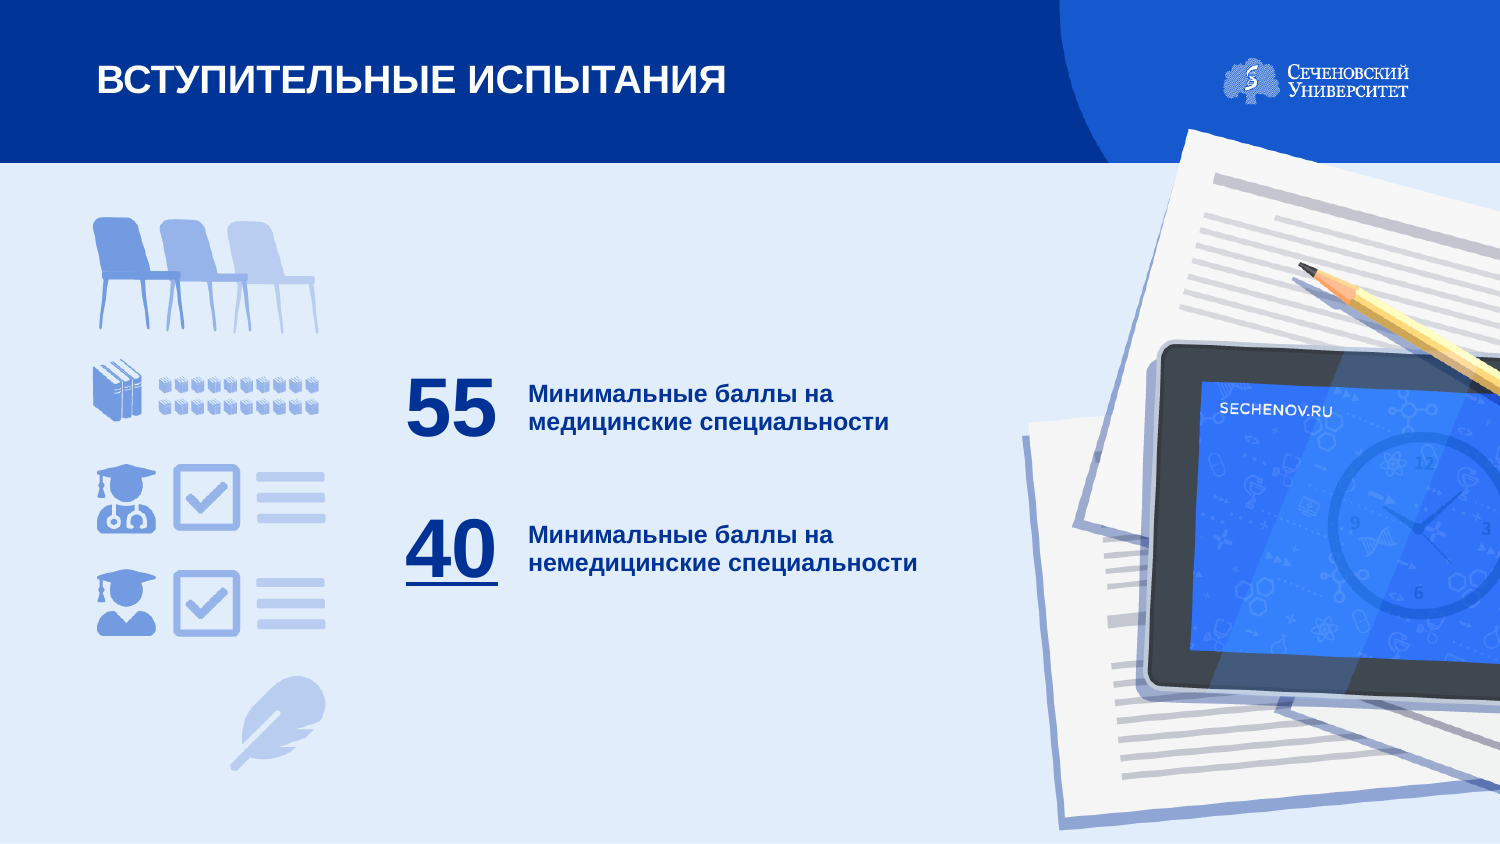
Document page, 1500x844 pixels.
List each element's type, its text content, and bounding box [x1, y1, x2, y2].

table_header Минимальные баллы на медицинские специальности [513, 333, 993, 483]
text_box ВСТУПИТЕЛЬНЫЕ ИСПЫТАНИЯ [81, 46, 832, 110]
table_cell Минимальные баллы на немедицинские специальности [513, 483, 993, 614]
table_cell 40 [271, 483, 513, 614]
picture [0, 0, 1500, 844]
table_header 55 [271, 333, 513, 483]
